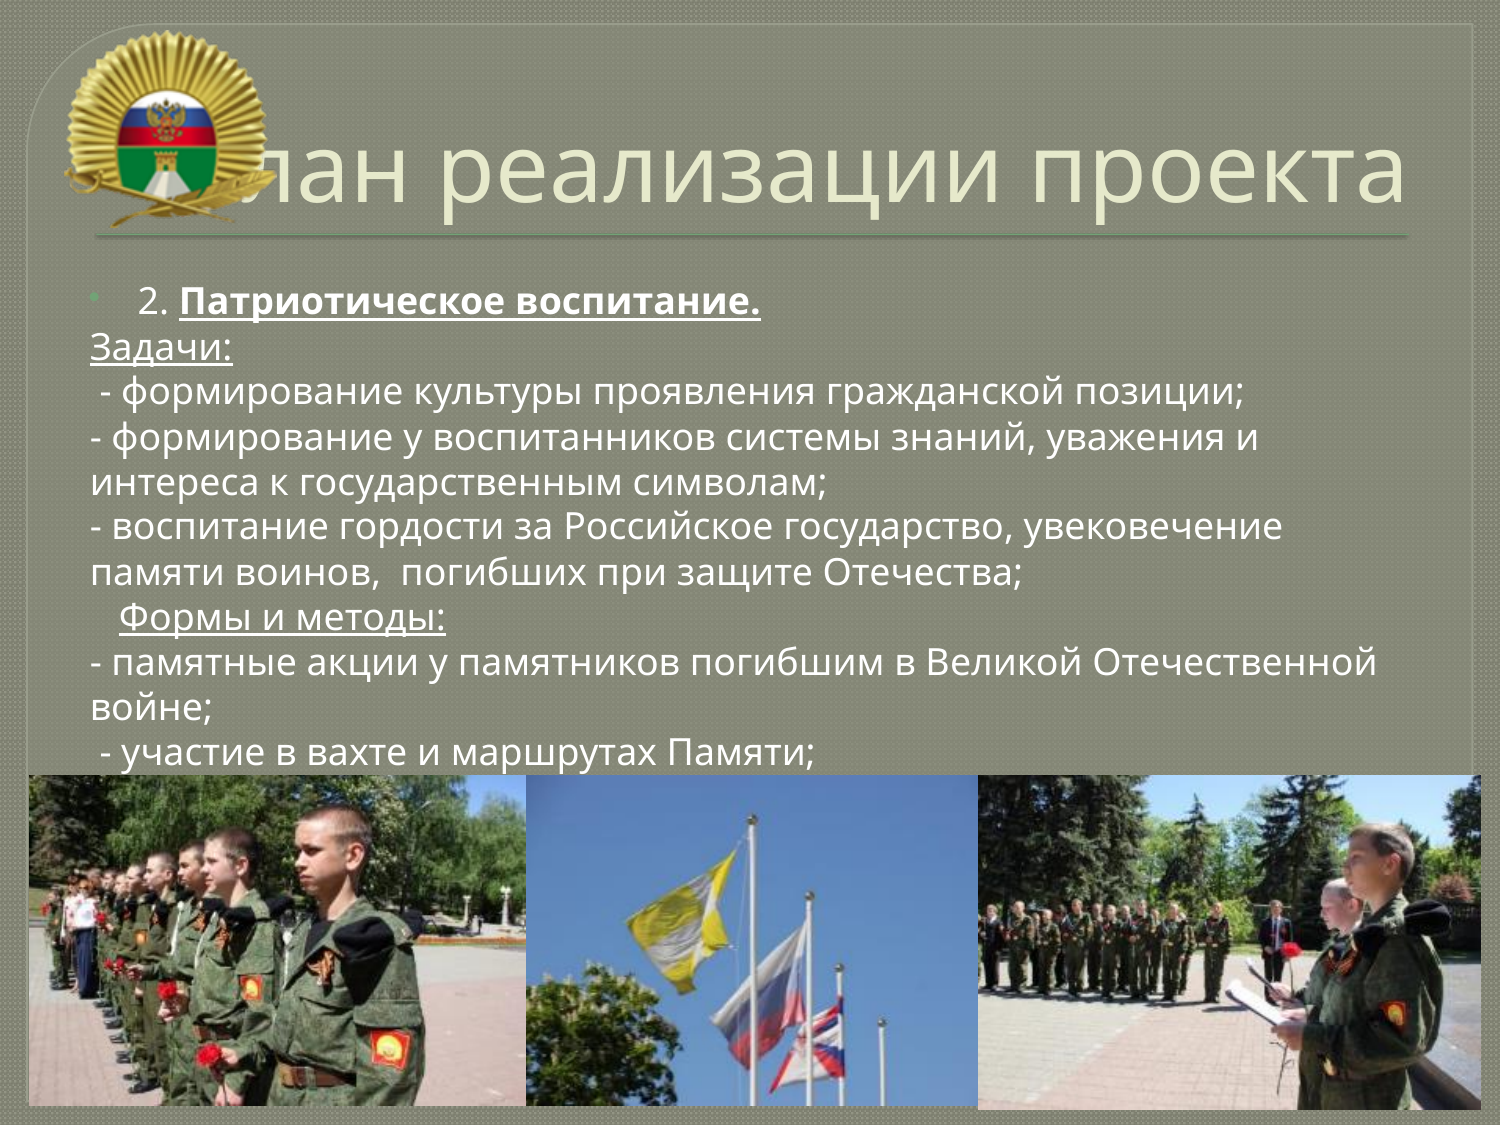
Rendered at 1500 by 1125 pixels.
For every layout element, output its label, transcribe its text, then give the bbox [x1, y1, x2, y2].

picture [64, 30, 278, 229]
list 2. Патриотическое воспитание. Задачи: - формирование культуры проявления гражданской позиции; - формирование у воспитанников системы знаний, уважения и интереса к государственным символам; - воспитание гордости за Российское государство, увековечение памяти воинов, погибших при защите Отечества; Формы и методы: - памятные акции у памятников погибшим в Великой Отечественной войне; - участие в вахте и маршрутах Памяти; - конкурсы, конференции, соревнования; фестивали. [75, 270, 1425, 775]
title План реализации проекта [283, 41, 1425, 230]
picture [29, 774, 1481, 1110]
